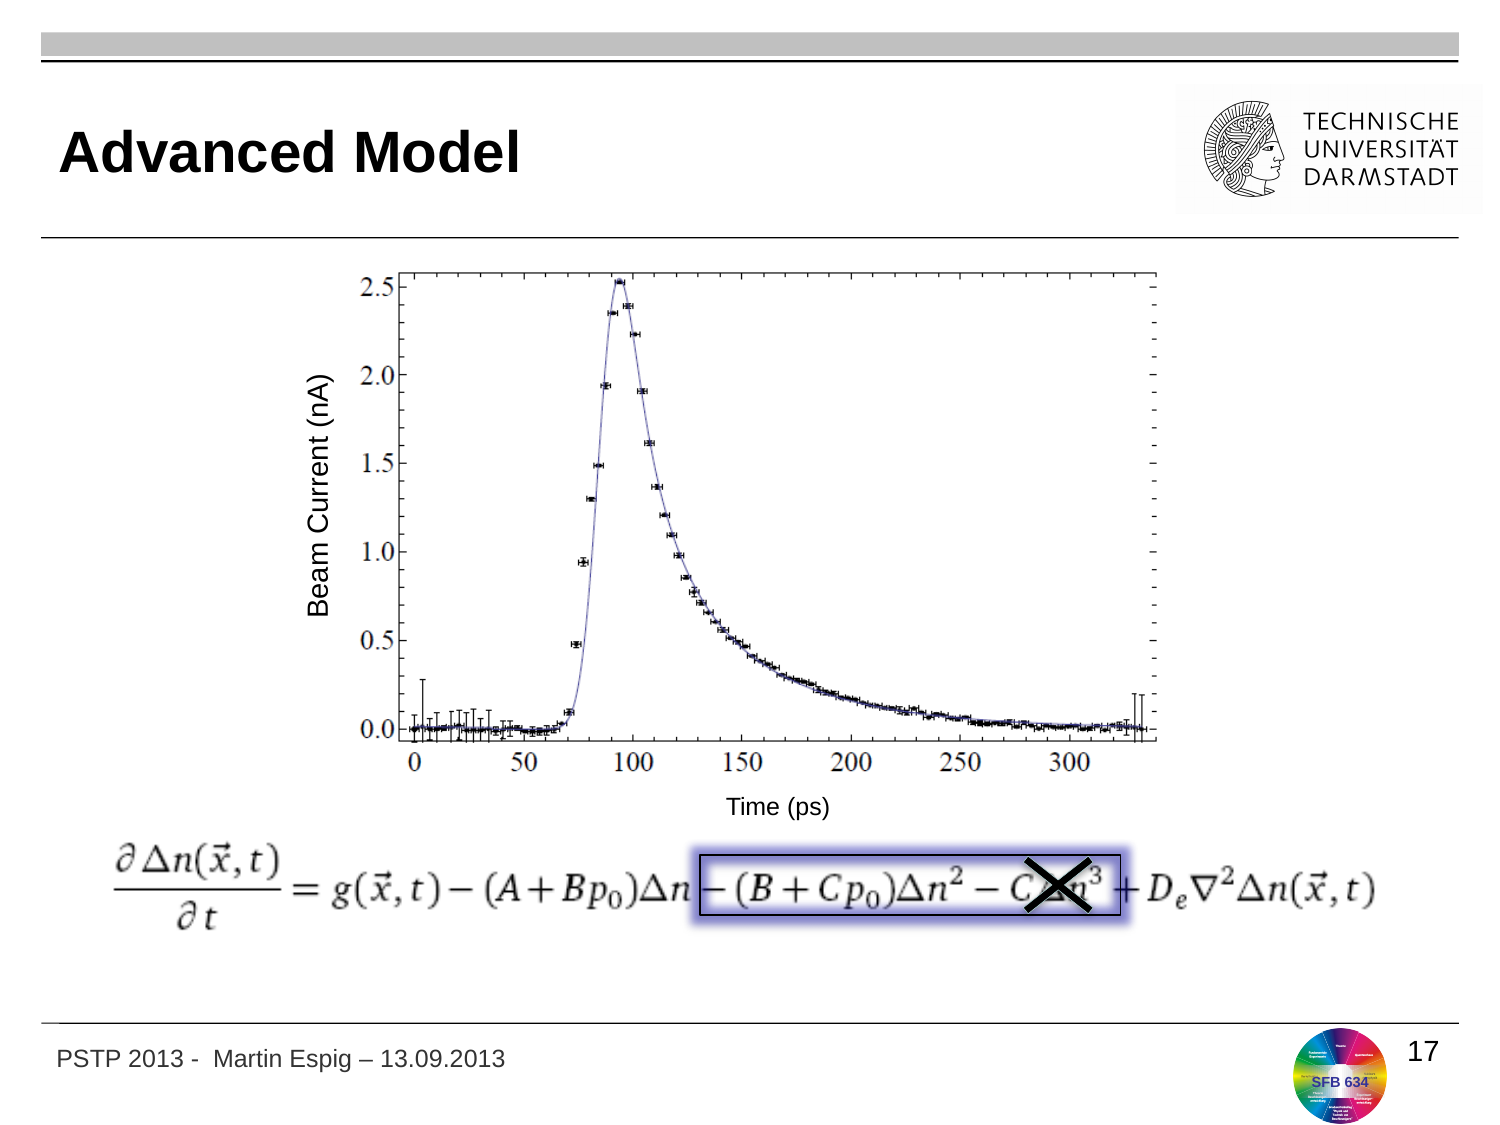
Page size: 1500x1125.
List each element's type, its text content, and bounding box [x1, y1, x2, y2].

picture [1296, 1103, 1384, 1124]
picture [1187, 84, 1483, 214]
slide_number 17 [1074, 1024, 1455, 1103]
text_box PSTP 2013 - Martin Espig – 13.09.2013 [41, 1034, 522, 1080]
picture [92, 250, 1399, 955]
text_box [41, 32, 1459, 56]
title Advanced Model [58, 80, 1187, 218]
